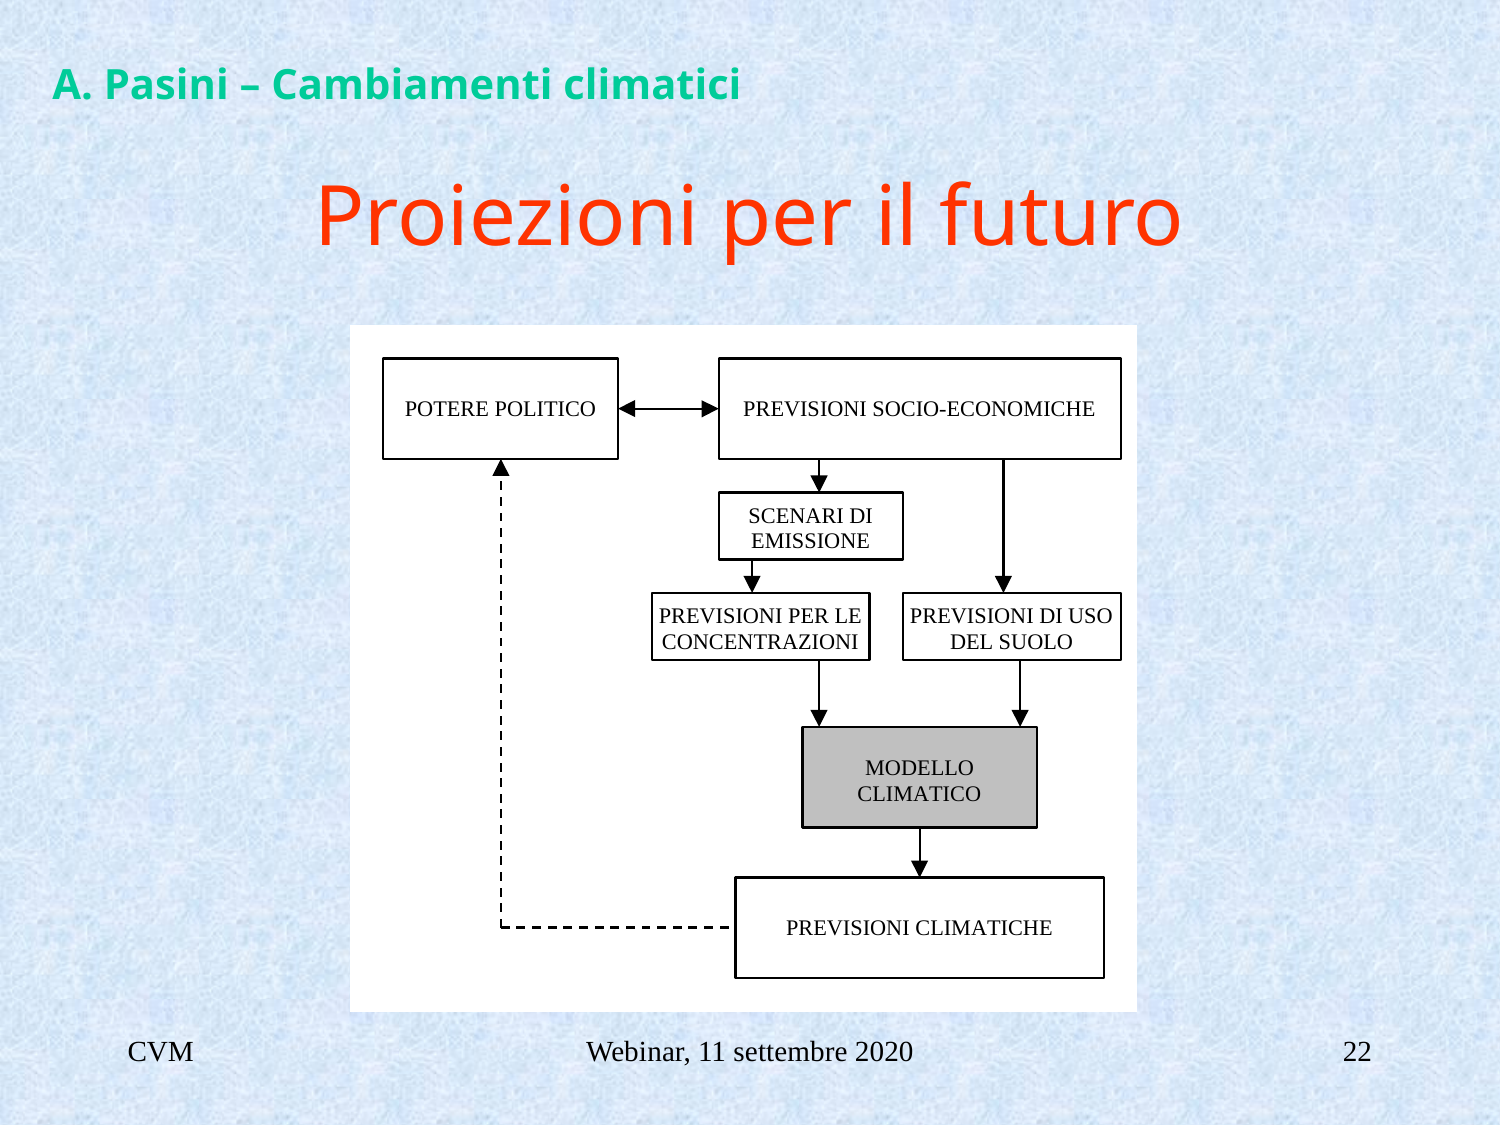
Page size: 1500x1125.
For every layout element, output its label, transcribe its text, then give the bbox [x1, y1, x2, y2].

title Proiezioni per il futuro [112, 137, 1388, 288]
slide_number 22 [1074, 1024, 1388, 1101]
slide_number CVM [112, 1024, 426, 1101]
text_box A. Pasini – Cambiamenti climatici [37, 50, 1163, 115]
picture [0, 0, 1500, 1125]
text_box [349, 324, 1138, 1013]
footer Webinar, 11 settembre 2020 [512, 1024, 988, 1101]
